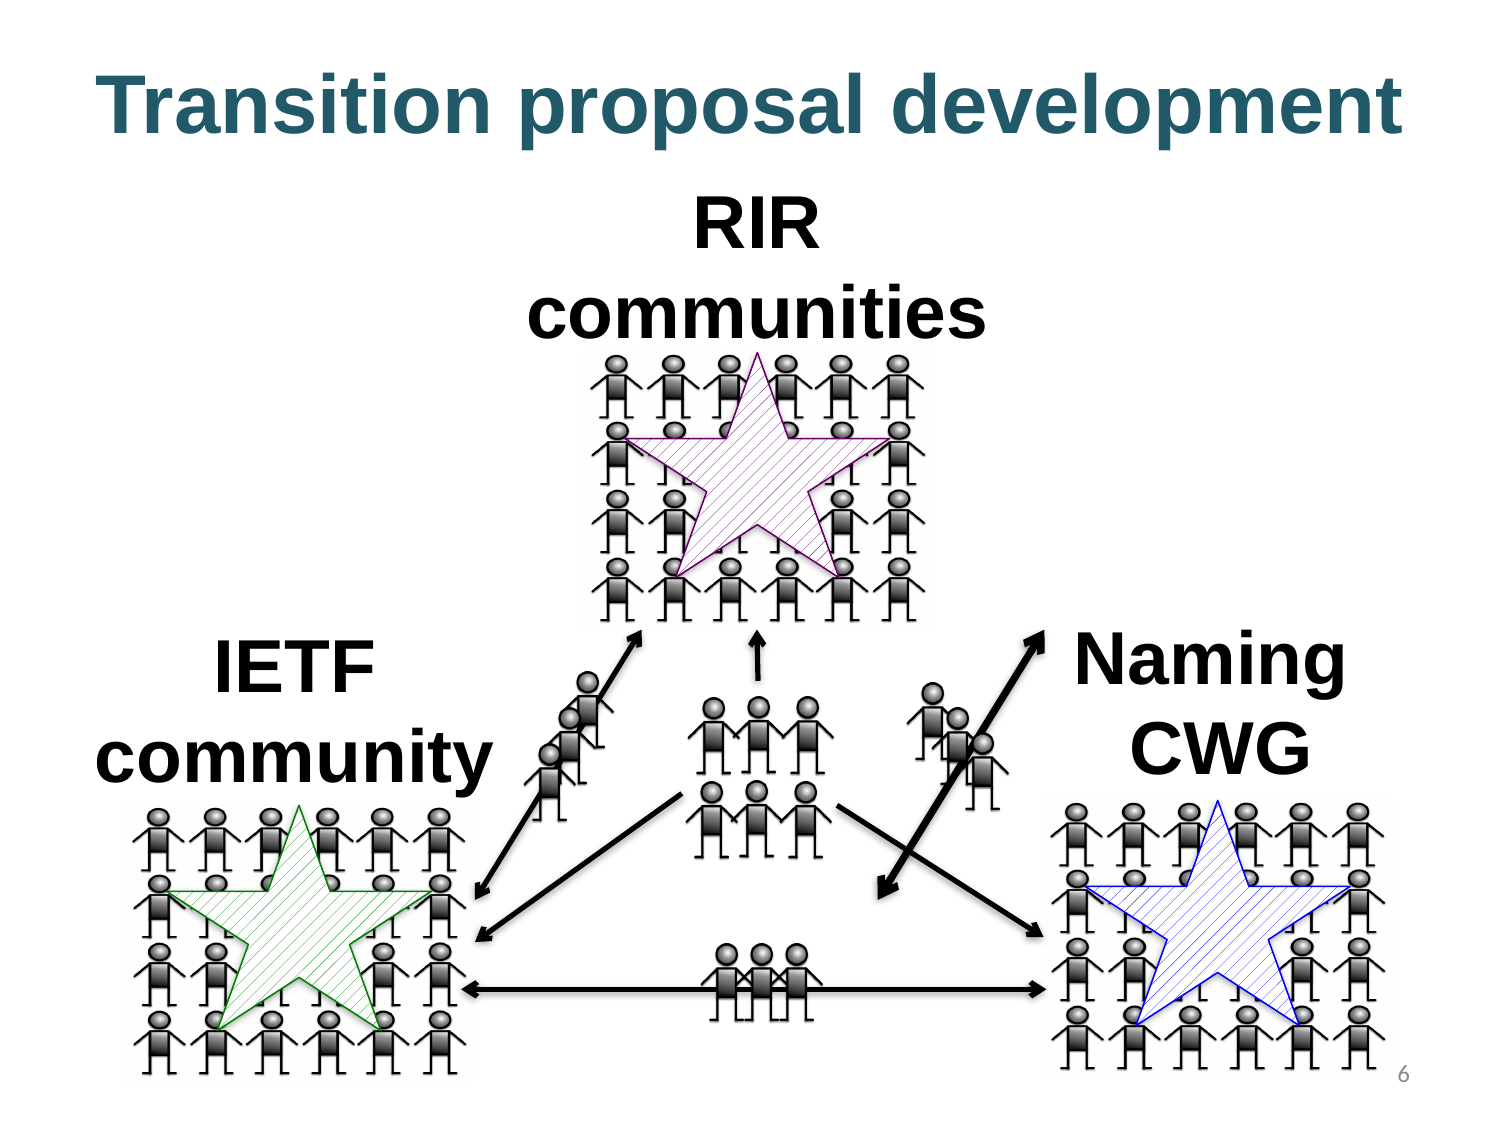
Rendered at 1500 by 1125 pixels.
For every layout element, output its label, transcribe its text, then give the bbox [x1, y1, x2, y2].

text_box Naming CWG [1058, 602, 1384, 795]
slide_number 6 [1074, 1042, 1425, 1103]
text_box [474, 629, 642, 792]
text_box IETF community [79, 610, 510, 806]
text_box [877, 629, 1045, 805]
picture [518, 669, 617, 793]
text_box RIR communities [511, 166, 1004, 361]
picture [902, 680, 1012, 804]
picture [1040, 796, 1394, 1078]
picture [121, 801, 476, 1083]
picture [681, 693, 838, 864]
picture [580, 348, 934, 630]
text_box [836, 804, 1044, 938]
title Transition proposal development [0, 6, 1500, 194]
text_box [474, 793, 683, 943]
picture [696, 941, 826, 1026]
